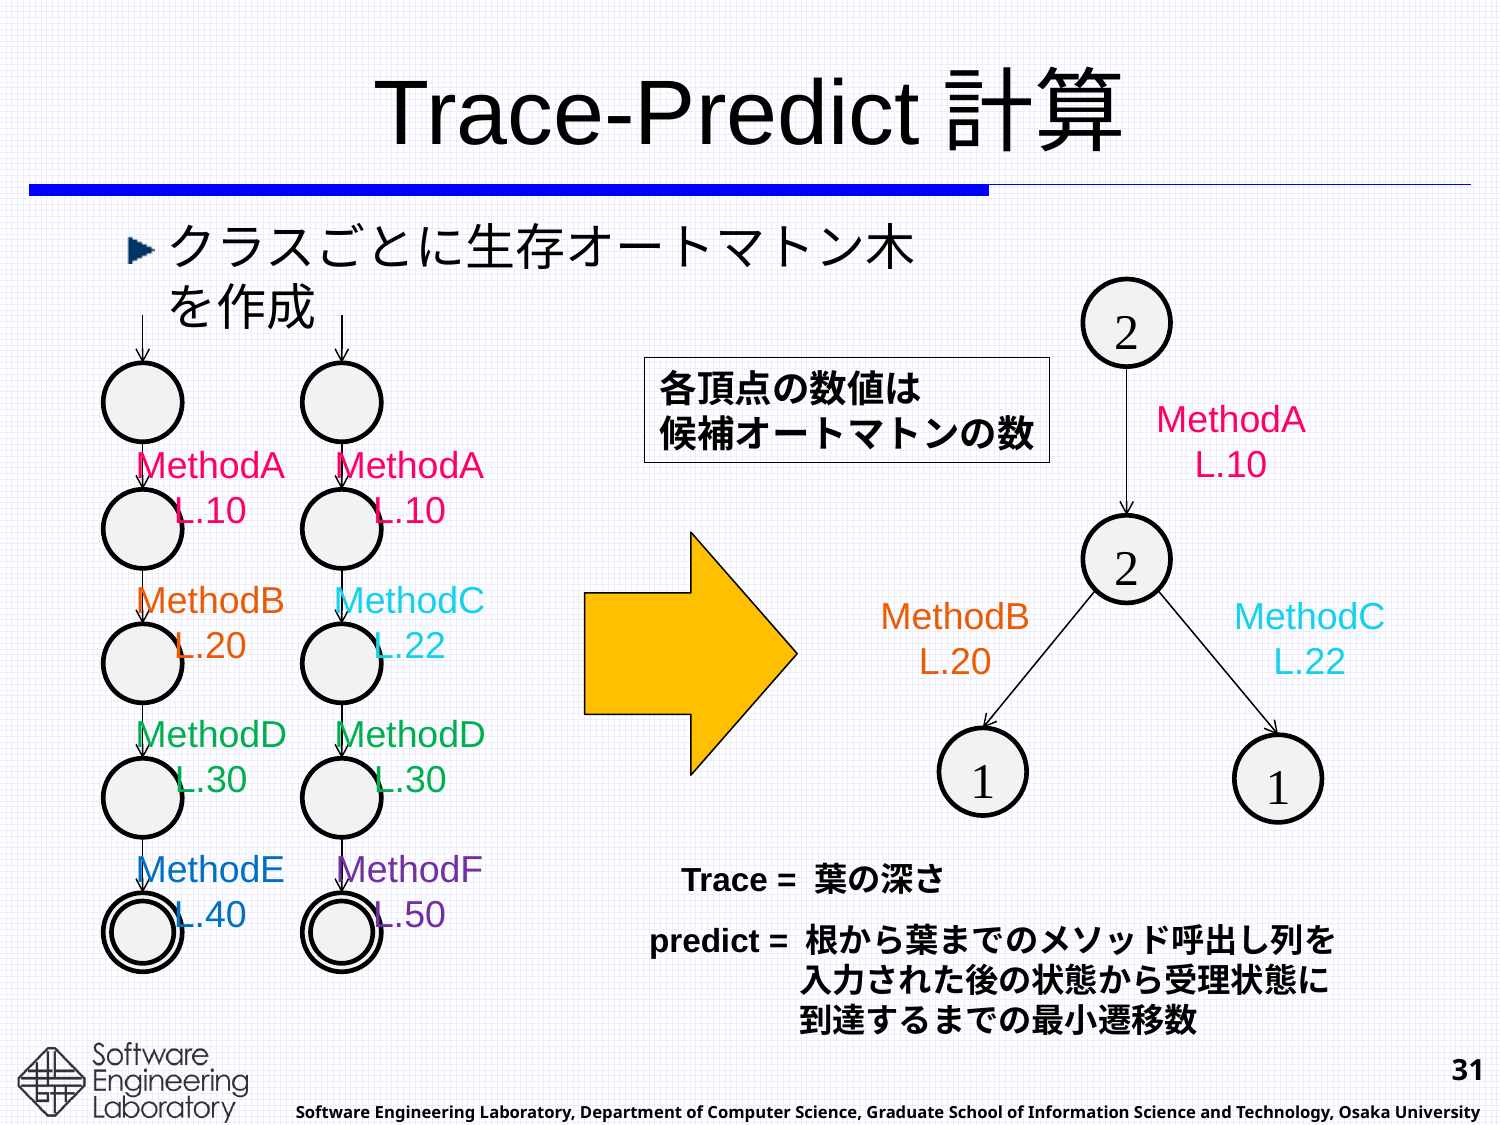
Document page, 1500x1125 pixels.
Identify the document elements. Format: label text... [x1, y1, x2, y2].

text_box MethodC L.22 [1218, 584, 1401, 690]
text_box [982, 589, 1096, 729]
text_box 1 [938, 728, 1027, 816]
text_box 2 [1082, 278, 1171, 367]
text_box 2 [1082, 515, 1171, 603]
list クラスごとに生存オートマトン木を作成 [29, 207, 956, 1036]
text_box [584, 532, 798, 776]
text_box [657, 850, 1330, 1049]
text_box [1157, 589, 1279, 735]
title Trace-Predict計算 [29, 30, 1471, 185]
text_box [102, 315, 488, 972]
text_box MethodB L.20 [865, 584, 1046, 690]
text_box 各頂点の数値は 候補オートマトンの数 [644, 357, 1050, 463]
picture [17, 1042, 248, 1123]
text_box 1 [1234, 734, 1323, 823]
picture [119, 228, 155, 264]
text_box MethodA L.10 [1141, 387, 1321, 493]
